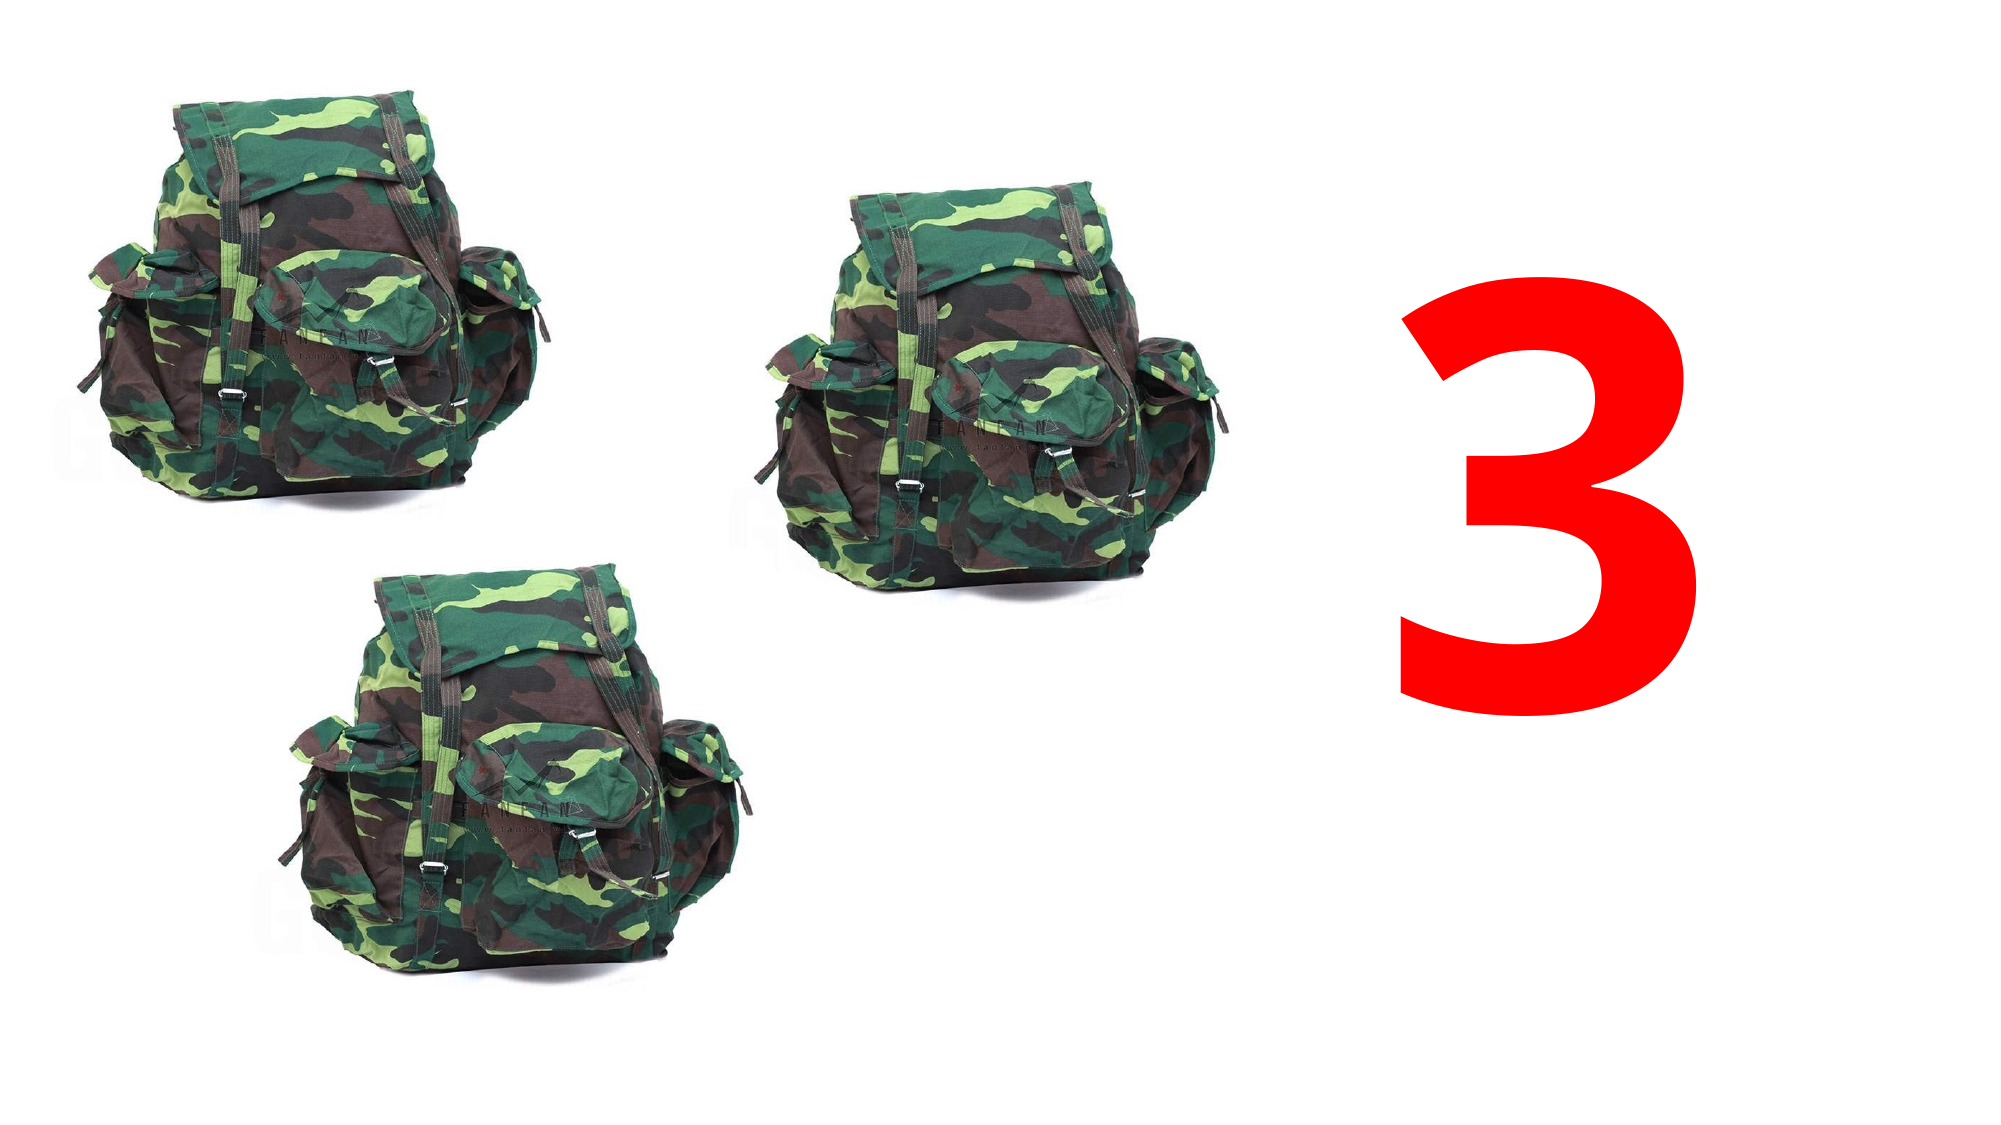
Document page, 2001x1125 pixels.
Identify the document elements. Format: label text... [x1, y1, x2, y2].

text_box 3 [1363, 104, 1728, 837]
picture [243, 167, 1250, 994]
picture [41, 76, 572, 521]
